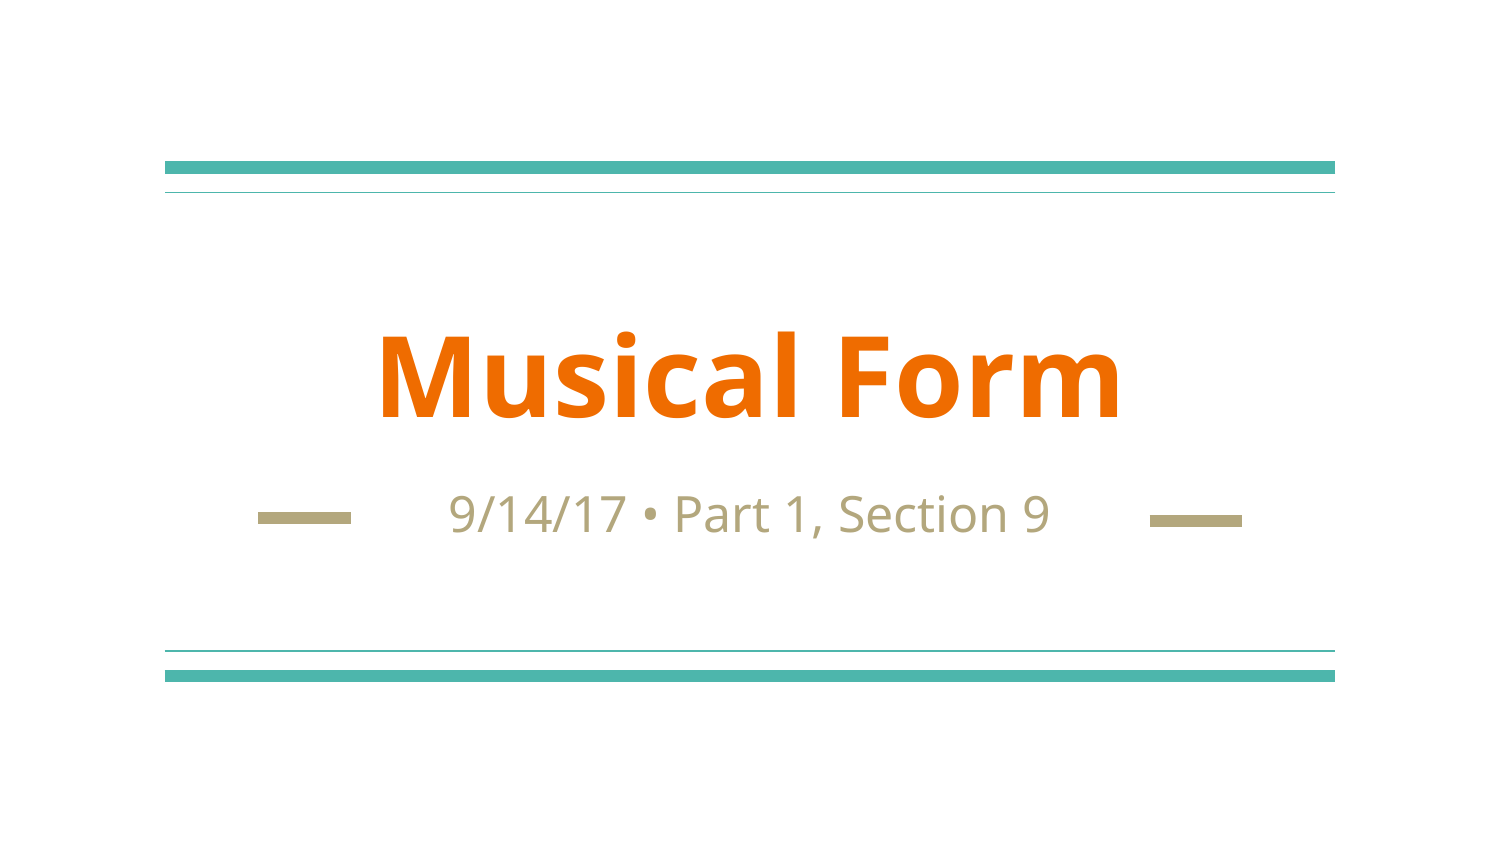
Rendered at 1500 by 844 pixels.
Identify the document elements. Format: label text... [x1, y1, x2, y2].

subtitle 9/14/17 • Part 1, Section 9 [350, 467, 1150, 598]
title Musical Form [164, 287, 1336, 456]
